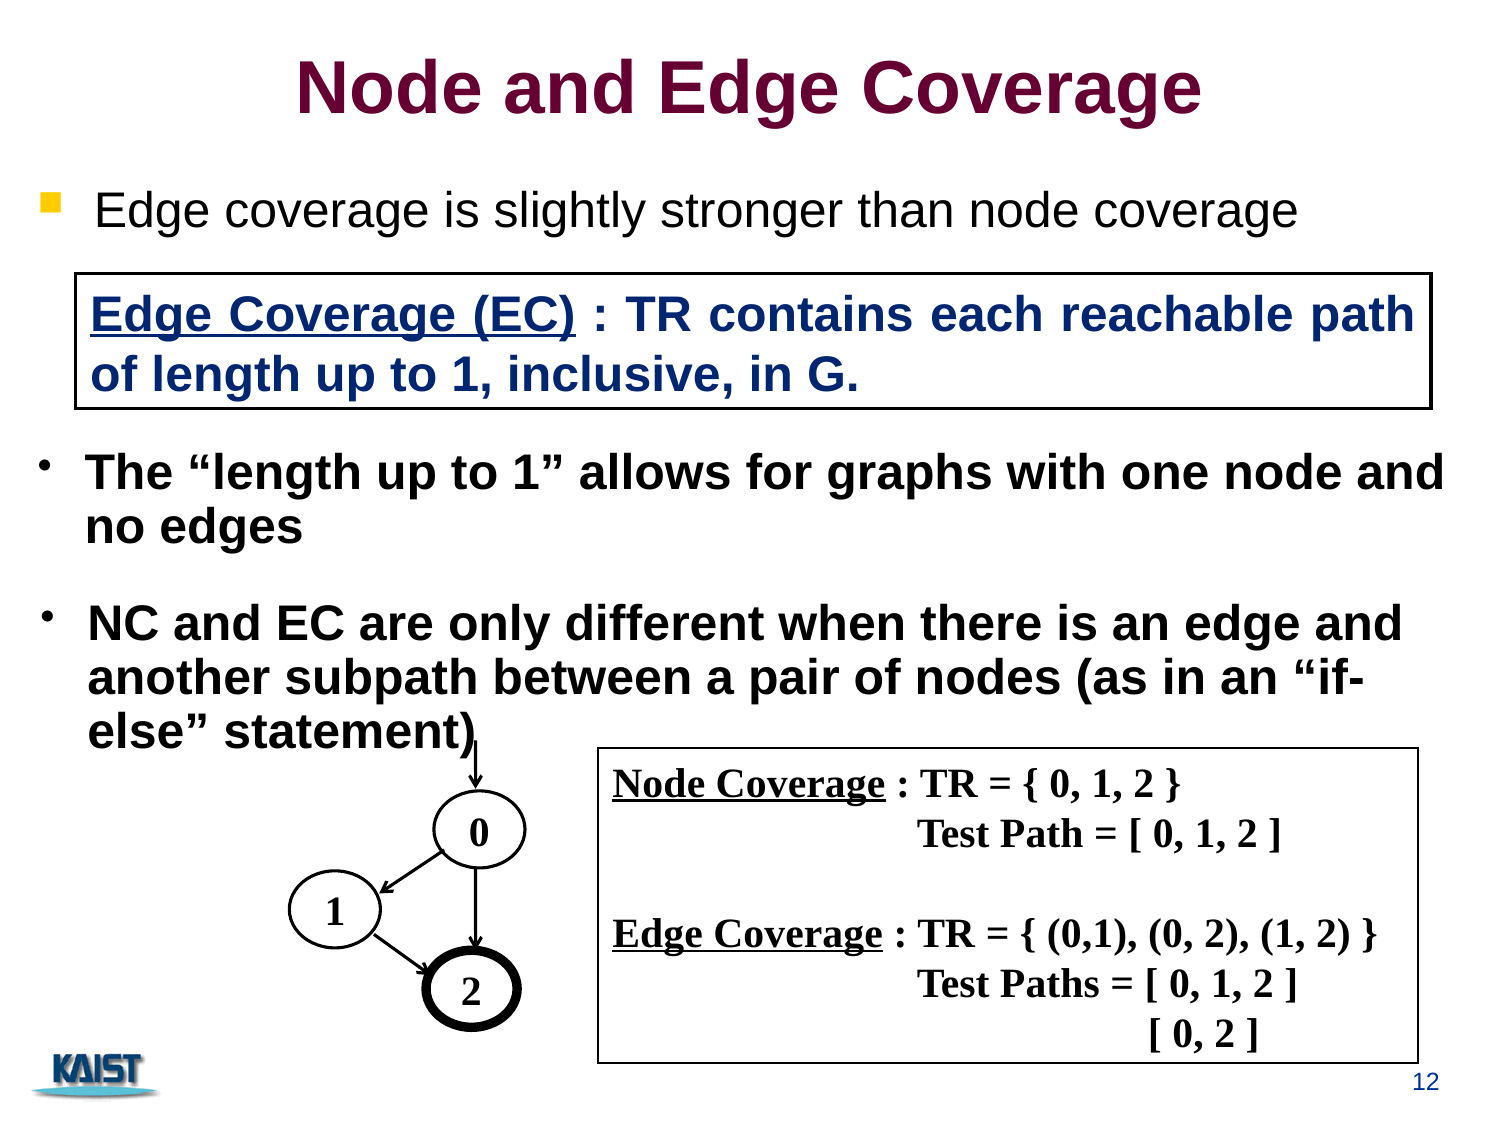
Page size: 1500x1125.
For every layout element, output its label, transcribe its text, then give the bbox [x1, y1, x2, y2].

text_box The “length up to 1” allows for graphs with one node and no edges [22, 438, 1478, 563]
text_box Node Coverage : TR = { 0, 1, 2 } Test Path = [ 0, 1, 2 ] Edge Coverage : TR = { (0,1), (0, 2), (1, 2) } Test Paths = [ 0, 1, 2 ] [ 0, 2 ] [597, 748, 1418, 1063]
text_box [289, 740, 526, 1028]
text_box Edge Coverage (EC) : TR contains each reachable path of length up to 1, inclusive, in G. [75, 273, 1431, 409]
list Edge coverage is slightly stronger than node coverage [22, 169, 1478, 248]
picture [29, 1052, 162, 1102]
title Node and Edge Coverage [112, 15, 1388, 152]
text_box NC and EC are only different when there is an edge and another subpath between a pair of nodes (as in an “if-else” statement) [25, 589, 1480, 714]
text_box [265, 1058, 885, 1115]
text_box [929, 1058, 1405, 1117]
slide_number 12 [1405, 1024, 1456, 1104]
